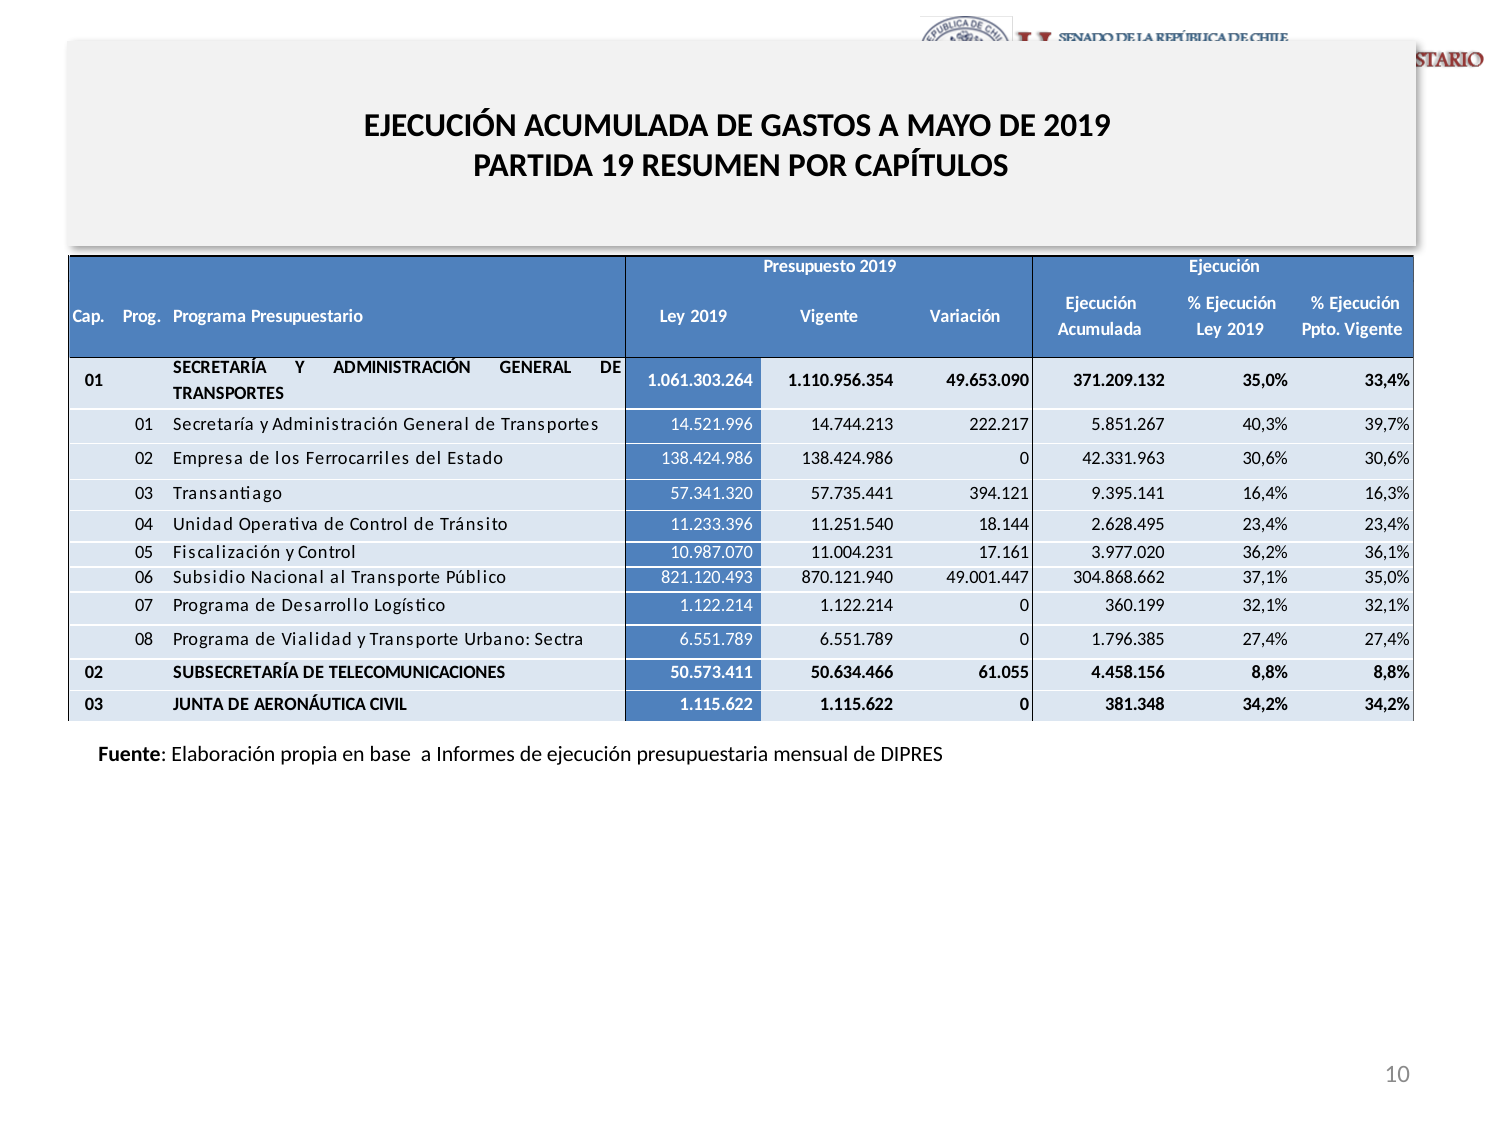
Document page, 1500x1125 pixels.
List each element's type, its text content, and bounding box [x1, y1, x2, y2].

text_box Fuente: Elaboración propia en base a Informes de ejecución presupuestaria mensual de DIPRES [83, 732, 1418, 764]
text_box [67, 255, 1416, 723]
picture [920, 5, 1499, 119]
title EJECUCIÓN ACUMULADA DE GASTOS A MAYO DE 2019 PARTIDA 19 RESUMEN POR CAPÍTULOS [67, 41, 1415, 246]
slide_number 10 [1074, 1042, 1425, 1103]
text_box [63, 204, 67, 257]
